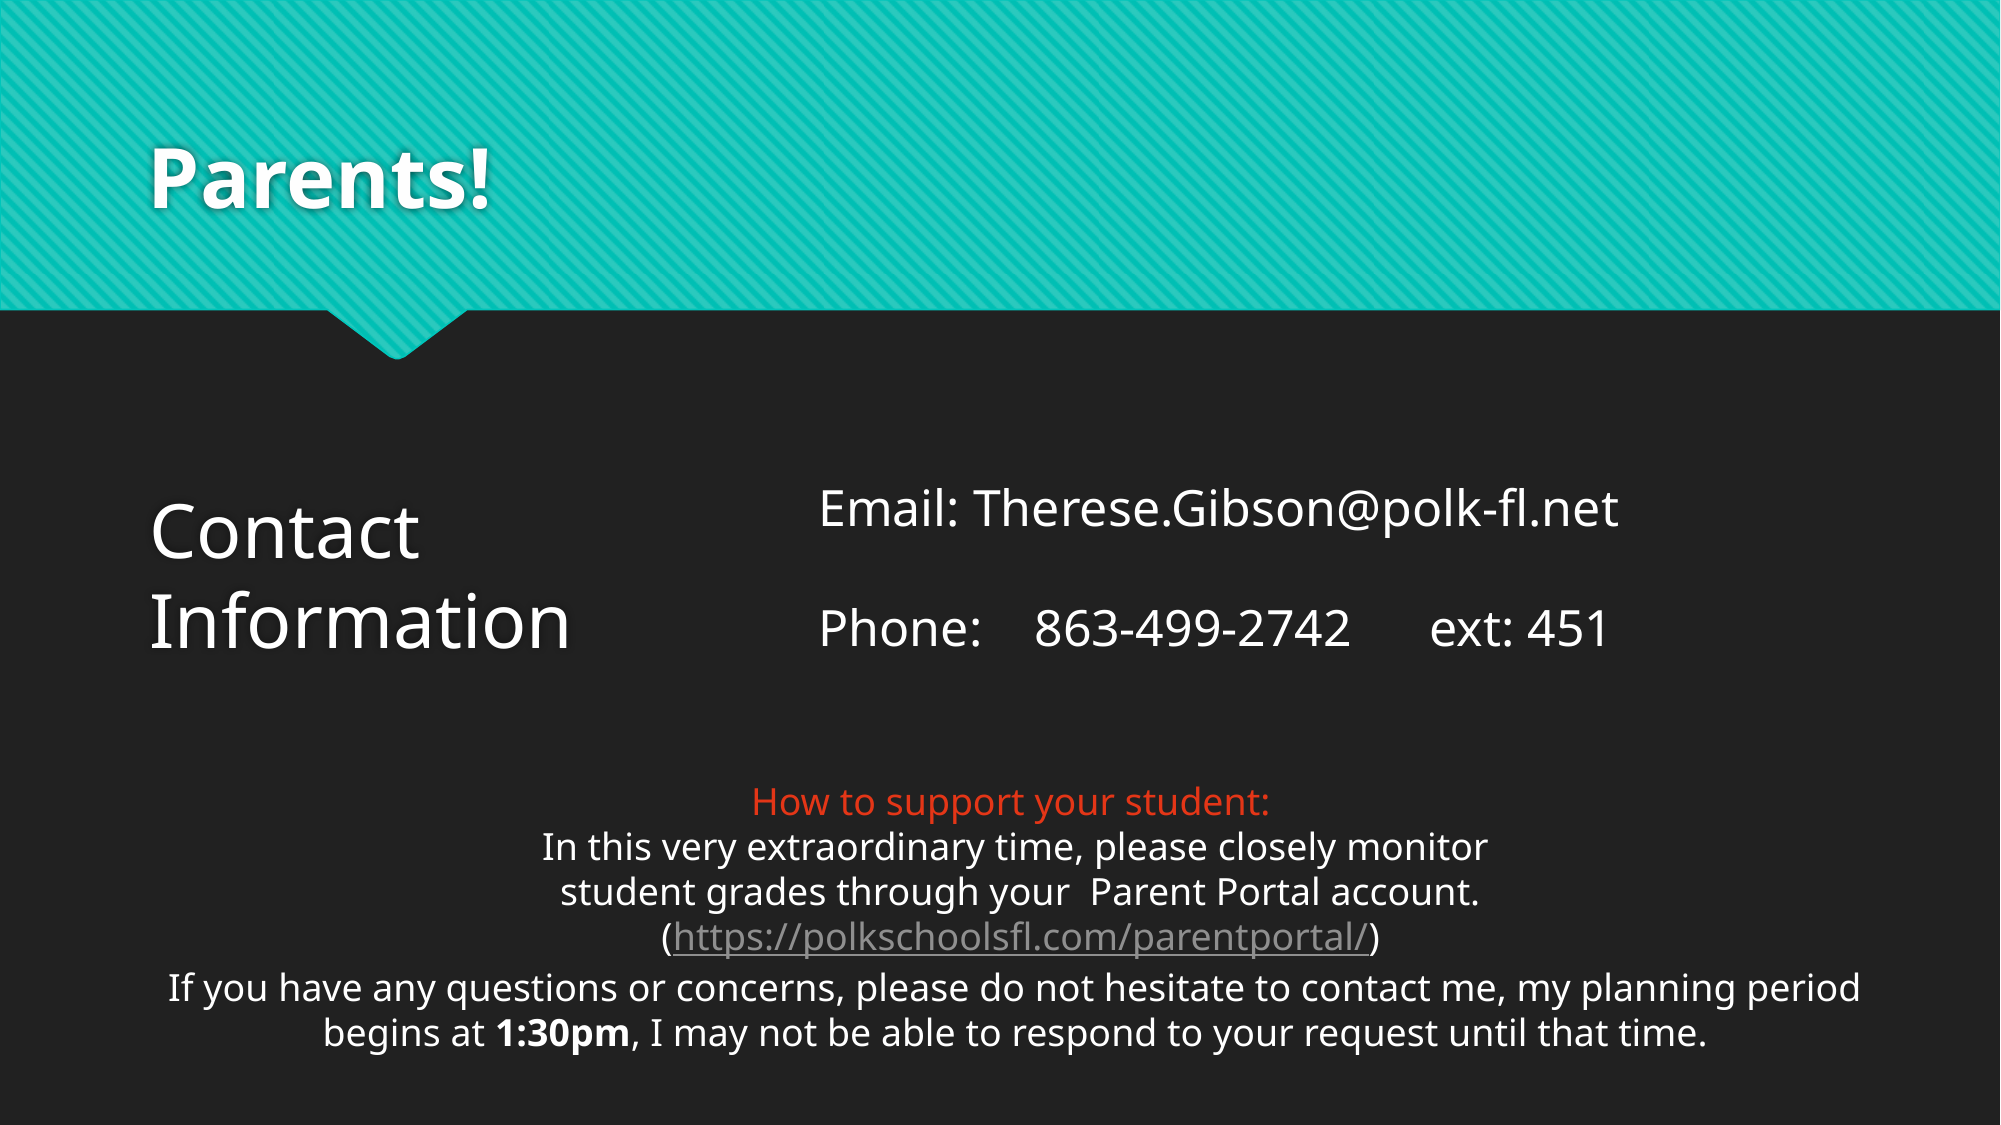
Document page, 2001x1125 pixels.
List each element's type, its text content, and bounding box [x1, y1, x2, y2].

text_box How to support your student: In this very extraordinary time, please closely monitor student grades through your Parent Portal account. (https://polkschoolsfl.com/parentportal/) If you have any questions or concerns, please do not hesitate to contact me, my planning period begins at 1:30pm, I may not be able to respond to your request until that time. [99, 770, 1932, 1062]
list Contact Information [134, 364, 684, 770]
title Parents! [132, 73, 1868, 233]
text_box Email: Therese.Gibson@polk-fl.net Phone: 863-499-2742 ext: 451 [803, 408, 1932, 770]
